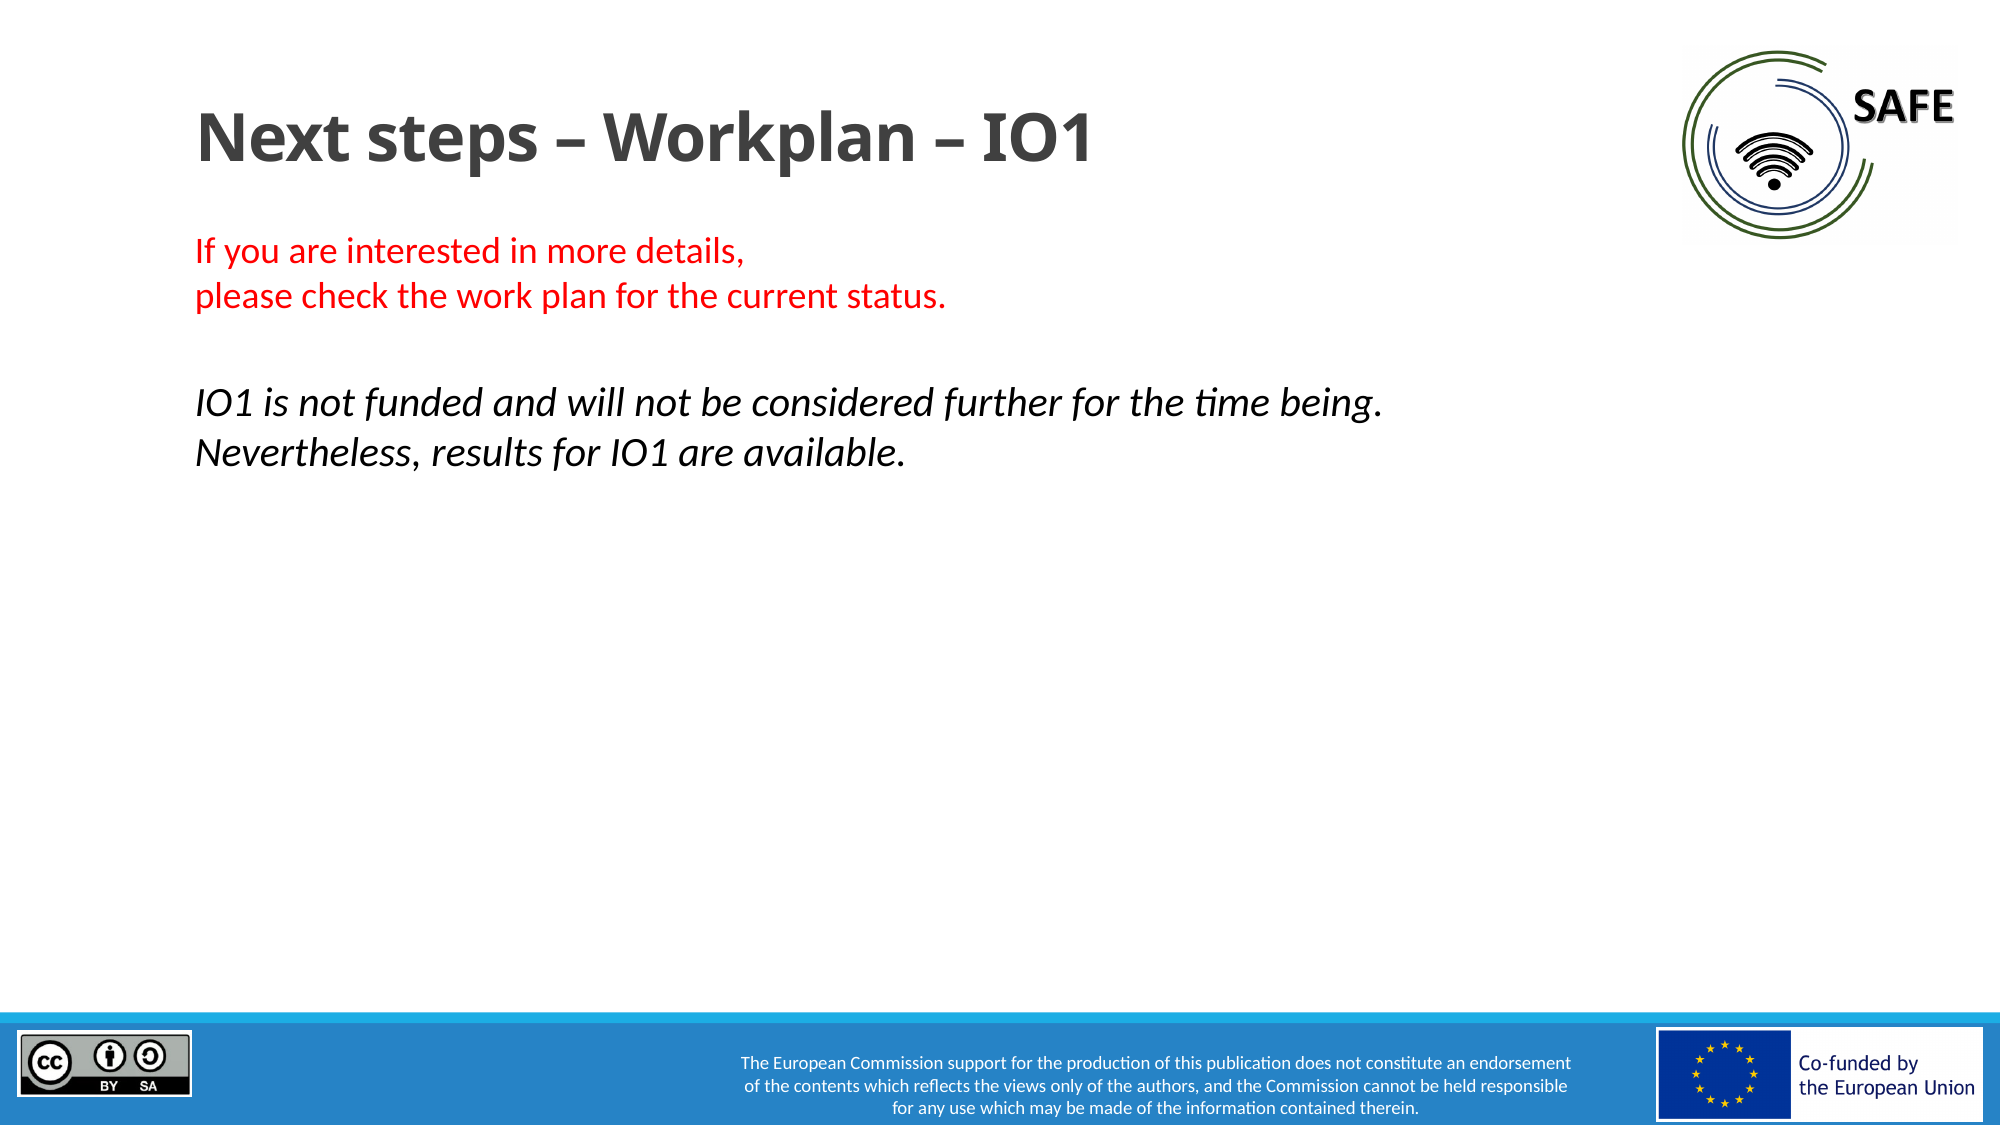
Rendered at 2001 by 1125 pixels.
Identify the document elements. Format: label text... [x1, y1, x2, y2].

text_box If you are interested in more details, please check the work plan for the current status. [180, 218, 1401, 324]
title Next steps – Workplan – IO1 [180, 47, 1830, 183]
picture [17, 1030, 192, 1097]
picture [1656, 1027, 1983, 1122]
picture [1682, 45, 1958, 245]
text_box IO1 is not funded and will not be considered further for the time being. Nevertheless, results for IO1 are available. [179, 367, 1517, 483]
